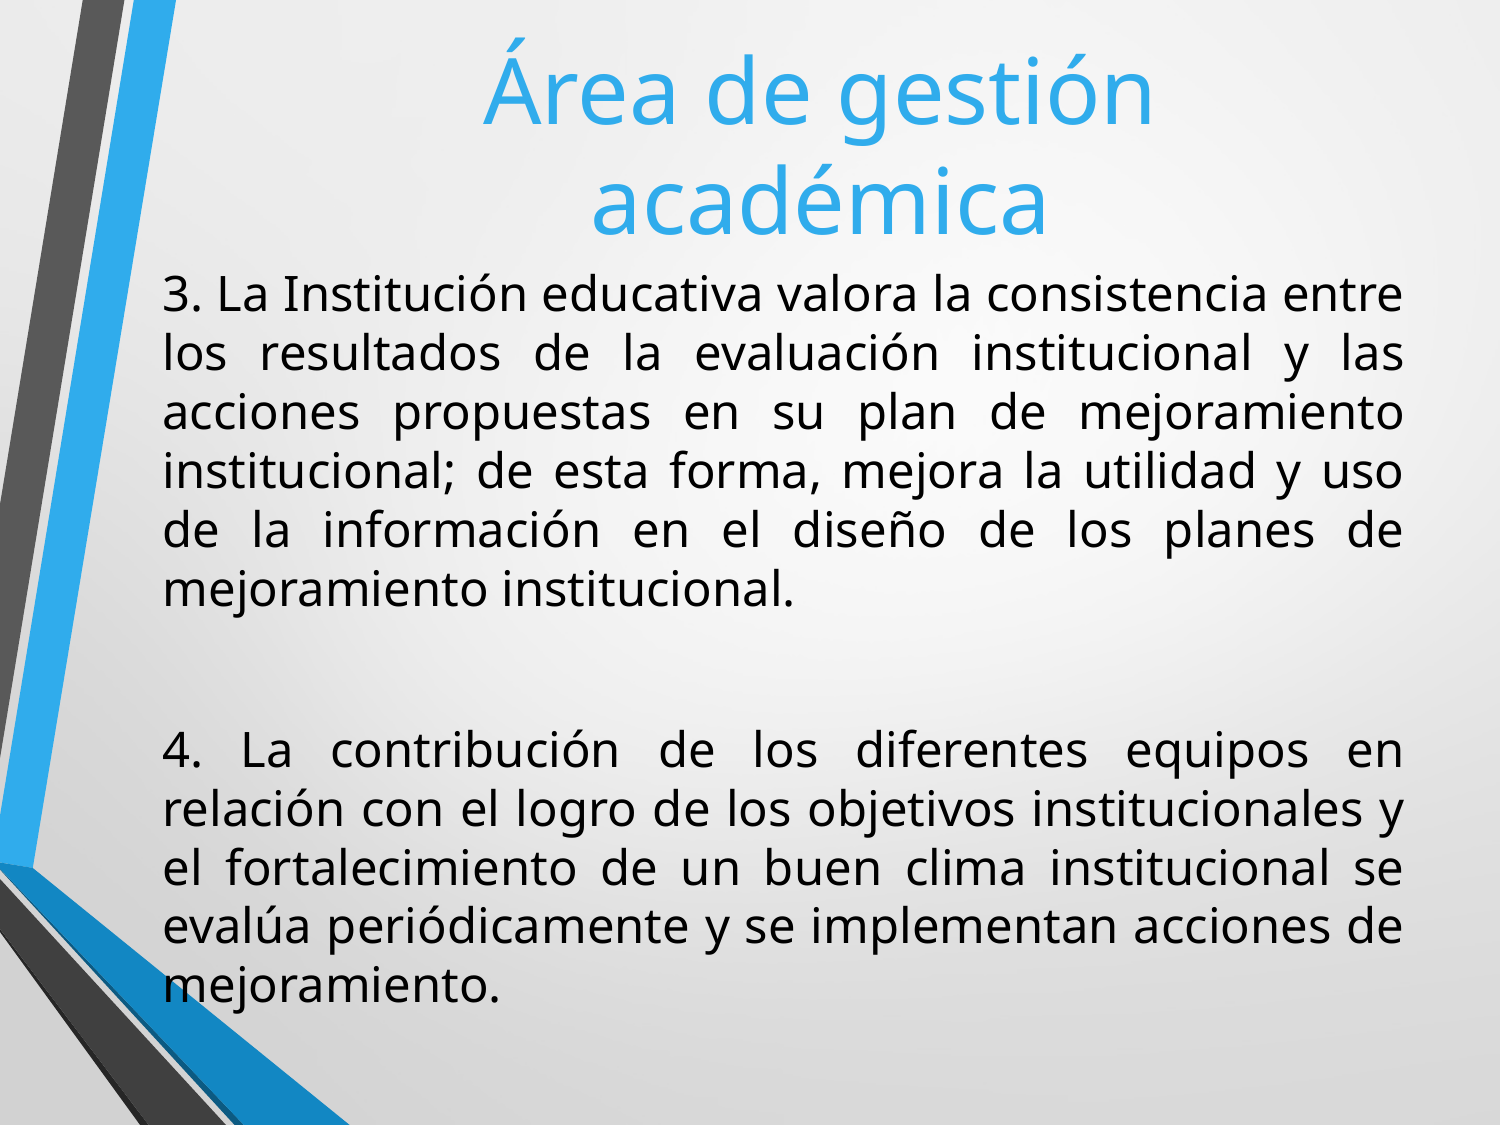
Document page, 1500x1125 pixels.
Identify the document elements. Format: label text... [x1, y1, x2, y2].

list 3. La Institución educativa valora la consistencia entre los resultados de la evaluación institucional y las acciones propuestas en su plan de mejoramiento institucional; de esta forma, mejora la utilidad y uso de la información en el diseño de los planes de mejoramiento institucional. 4. La contribución de los diferentes equipos en relación con el logro de los objetivos institucionales y el fortalecimiento de un buen clima institucional se evalúa periódicamente y se implementan acciones de mejoramiento. [147, 255, 1422, 1024]
text_box Área de gestión académica [230, 30, 1412, 256]
